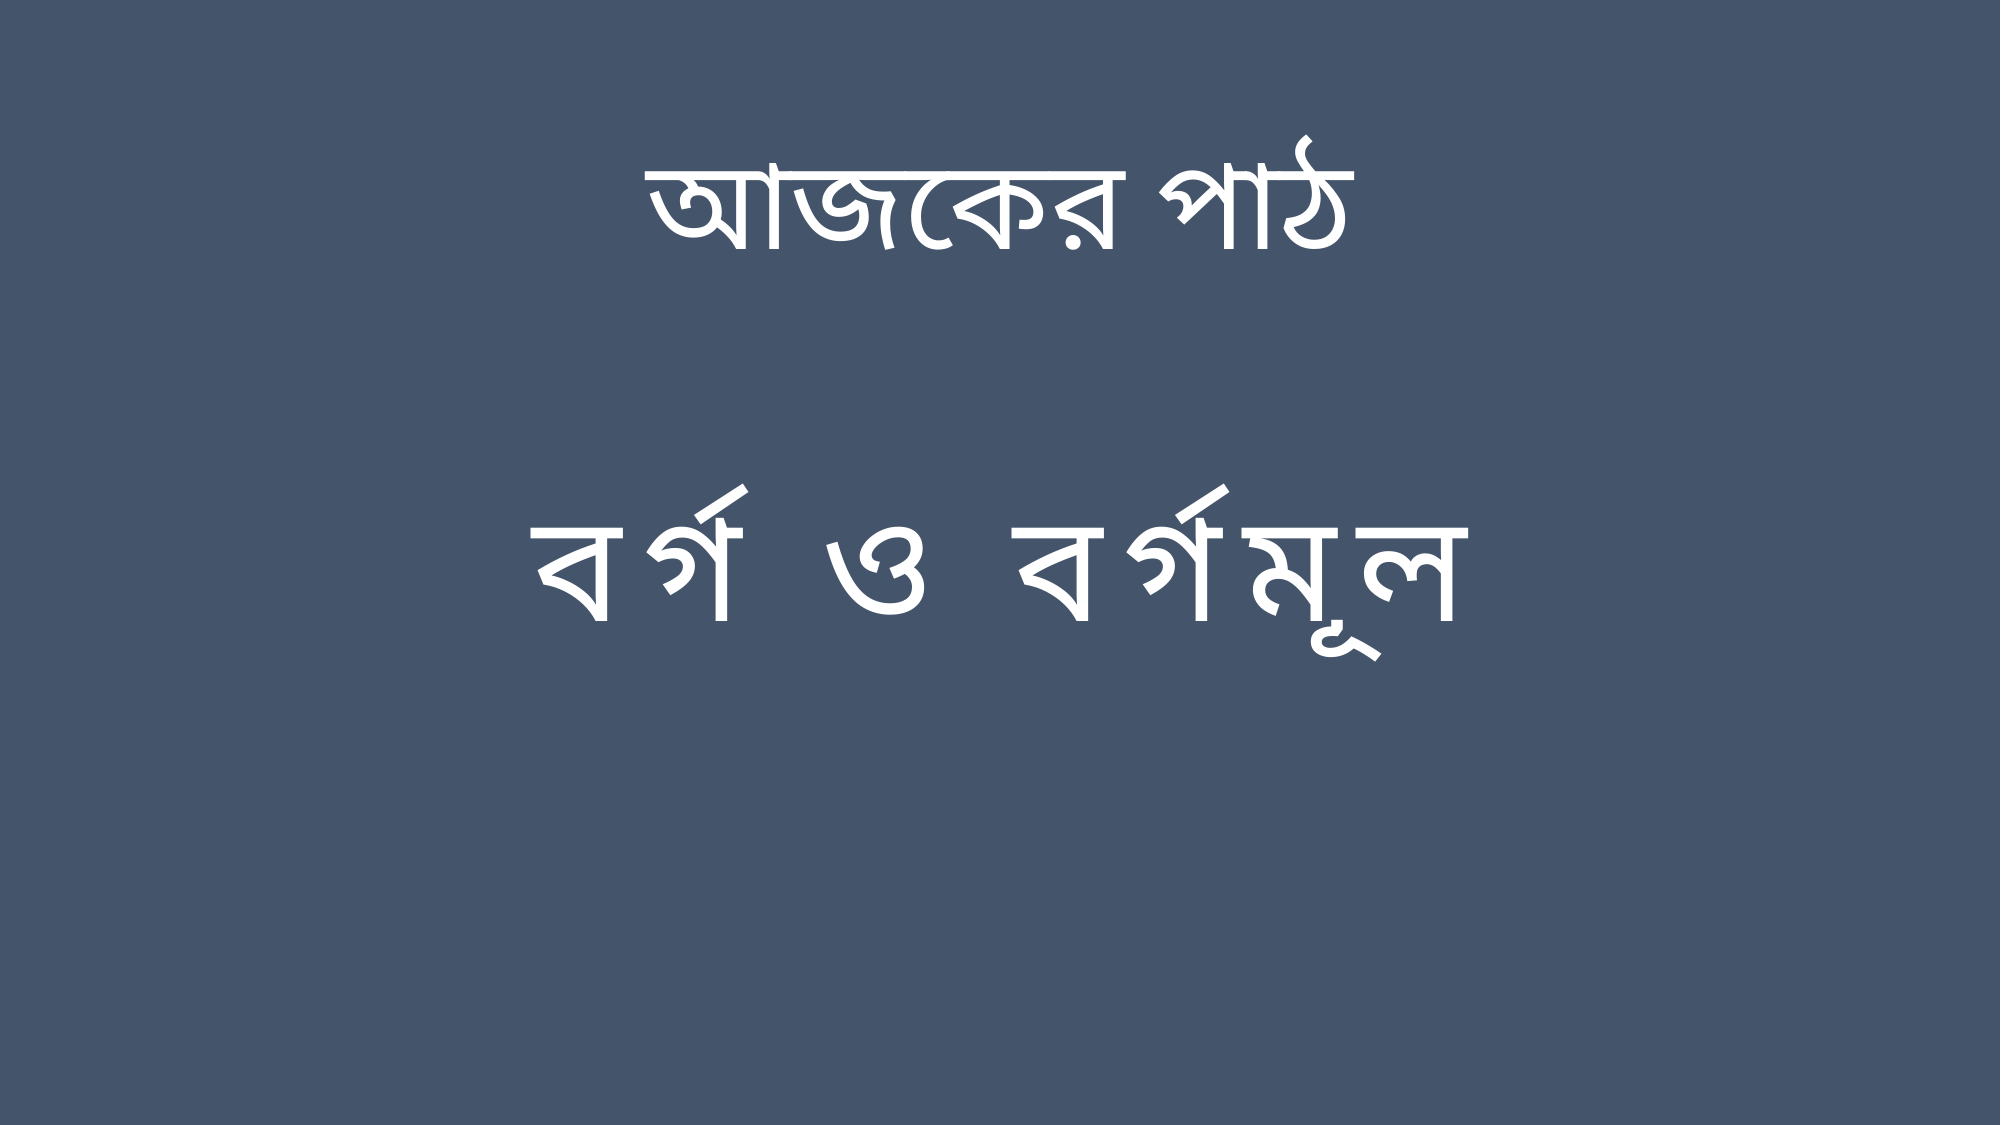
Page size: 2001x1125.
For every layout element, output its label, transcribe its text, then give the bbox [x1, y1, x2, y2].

text_box আজকের পাঠ [631, 117, 1369, 282]
text_box বর্গ ও বর্গমূল [517, 463, 1482, 659]
